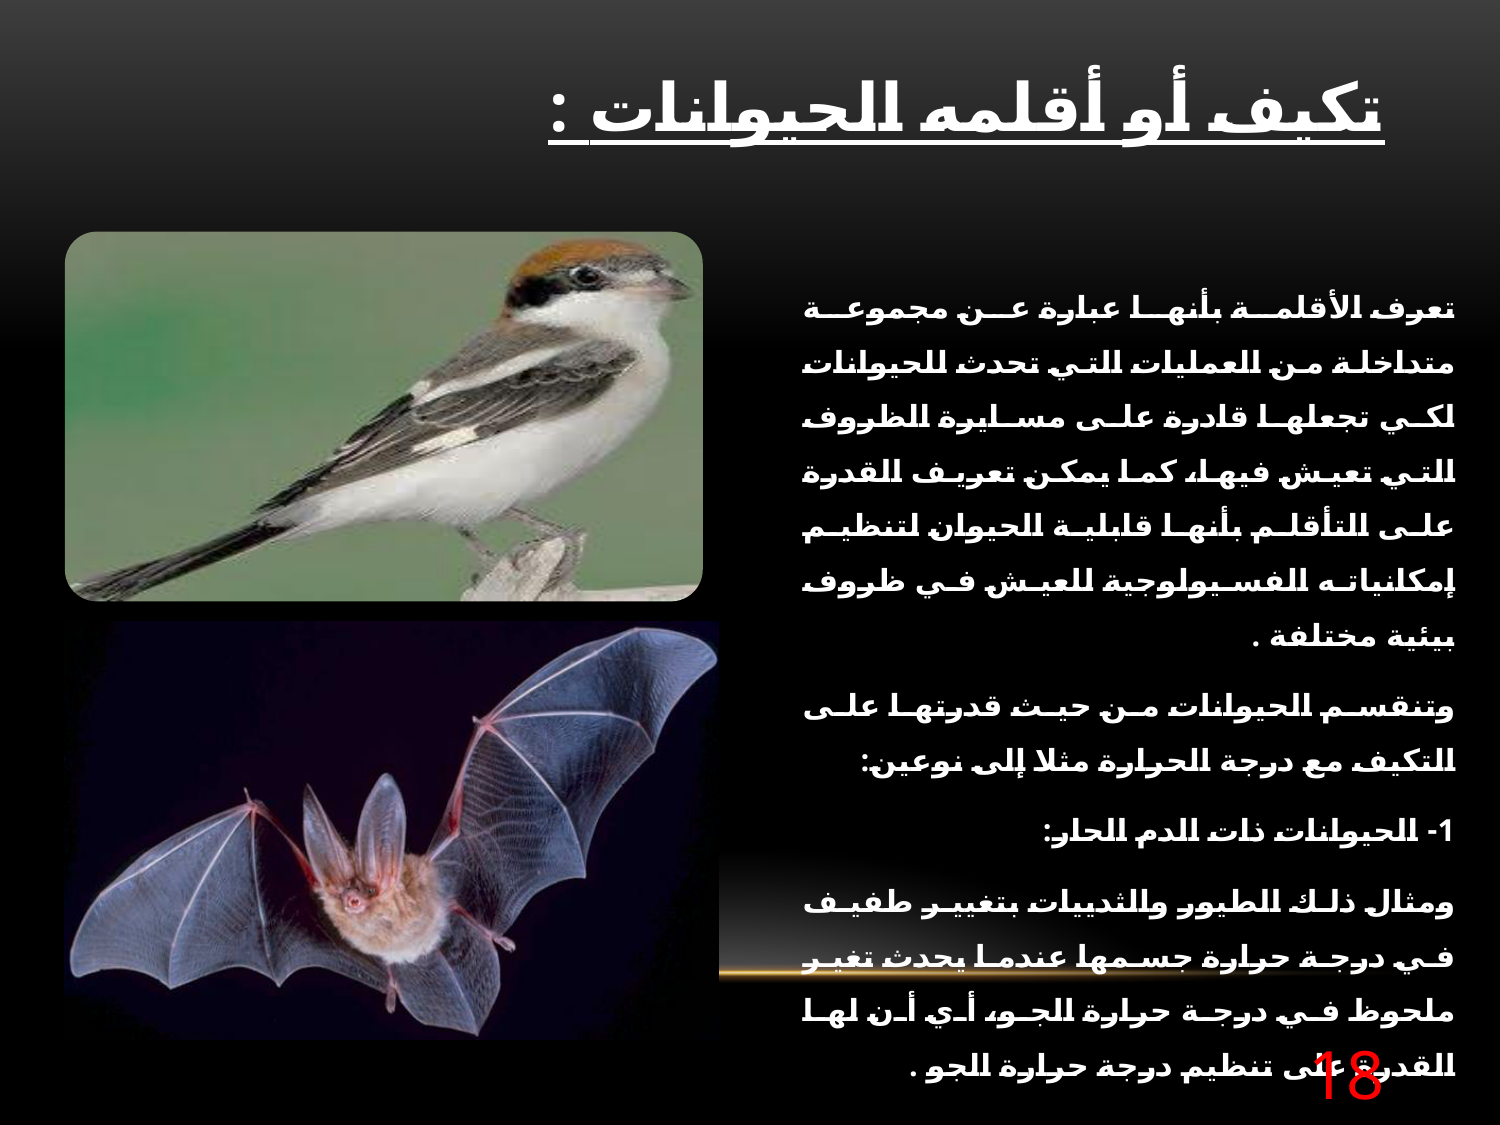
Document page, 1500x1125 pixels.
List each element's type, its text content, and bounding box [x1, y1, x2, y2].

title تكيف أو أقلمه الحيوانات : [99, 45, 1400, 233]
list تعرف الأقلمة بأنها عبارة عن مجموعة متداخلة من العمليات التي تحدث للحيوانات لكي تجعلها قادرة على مسايرة الظروف التي تعيش فيها، كما يمكن تعريف القدرة على التأقلم بأنها قابلية الحيوان لتنظيم إمكانياته الفسيولوجية للعيش في ظروف بيئية مختلفة . وتنقسم الحيوانات من حيث قدرتها على التكيف مع درجة الحرارة مثلا إلى نوعين: 1- الحيوانات ذات الدم الحار: ومثال ذلك الطيور والثدييات بتغيير طفيف في درجة حرارة جسمها عندما يحدث تغير ملحوظ في درجة حرارة الجو، أي أن لها القدرة على تنظيم درجة حرارة الجو . [787, 262, 1471, 1094]
slide_number 18 [1237, 1042, 1400, 1103]
picture [0, 0, 1500, 1125]
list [64, 231, 703, 602]
